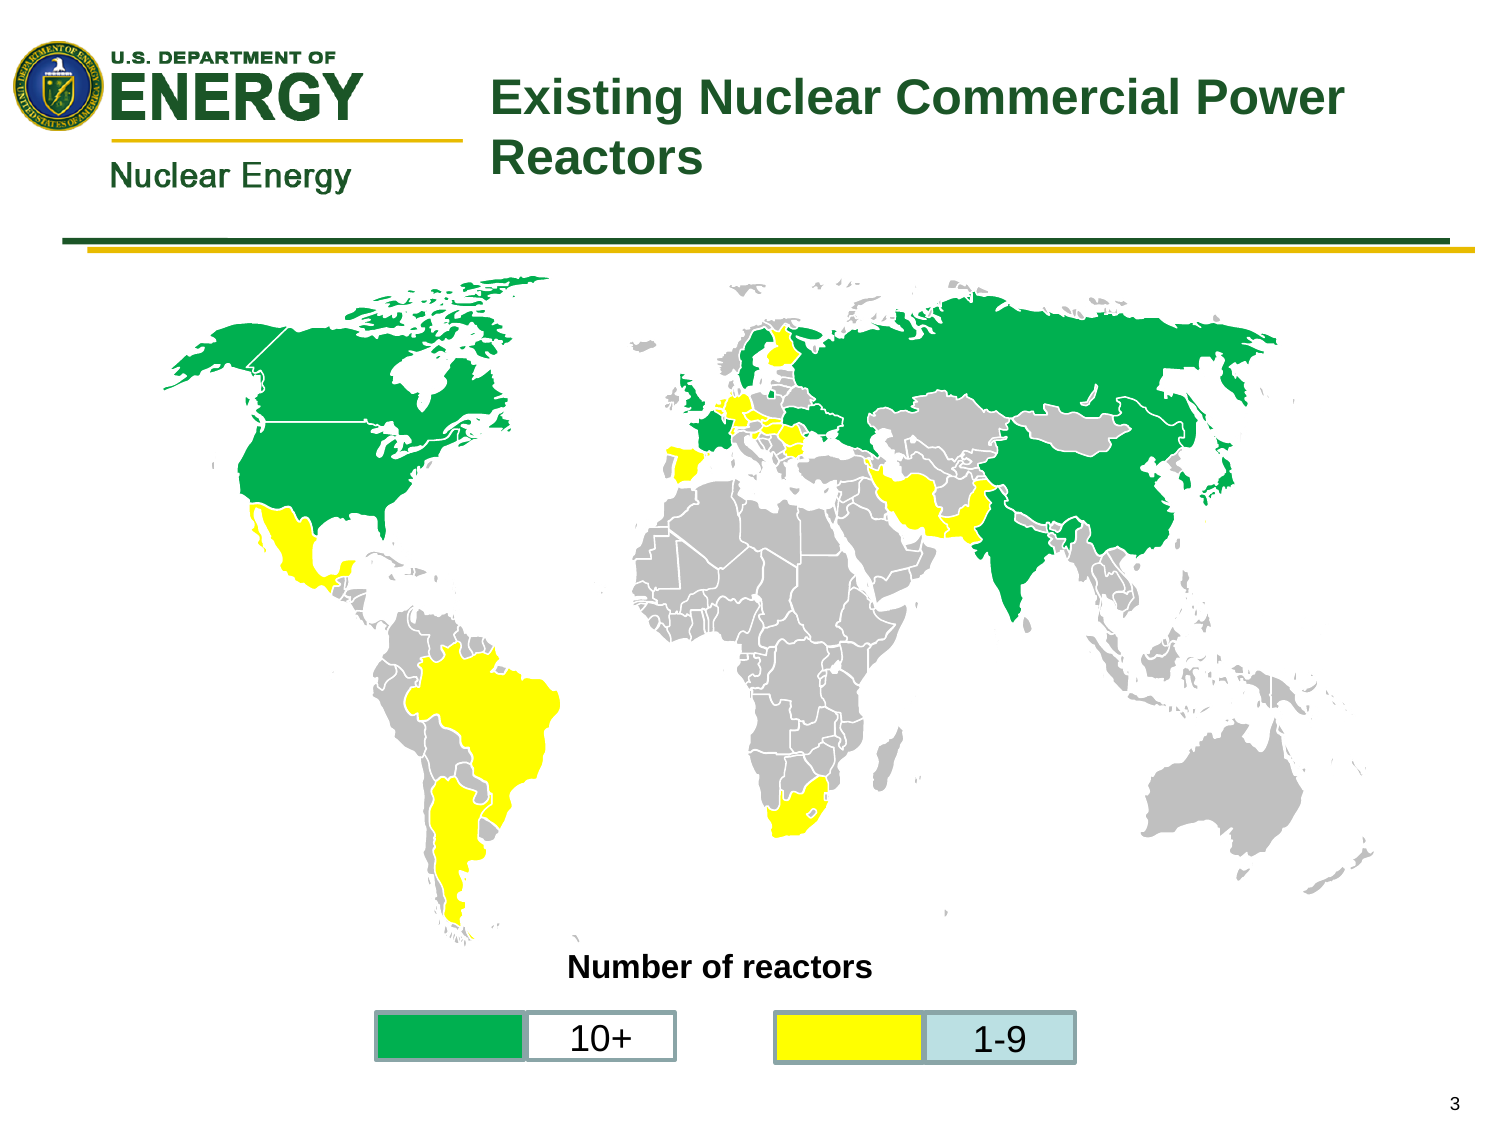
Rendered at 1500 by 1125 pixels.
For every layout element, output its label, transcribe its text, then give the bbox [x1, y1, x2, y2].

text_box [773, 1010, 923, 1065]
text_box 1-9 [923, 1010, 1077, 1065]
text_box [374, 1010, 526, 1062]
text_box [162, 274, 1376, 949]
title Existing Nuclear Commercial Power Reactors [474, 24, 1426, 226]
picture [12, 14, 463, 263]
text_box Number of reactors [552, 957, 889, 993]
text_box 10+ [525, 1010, 677, 1062]
